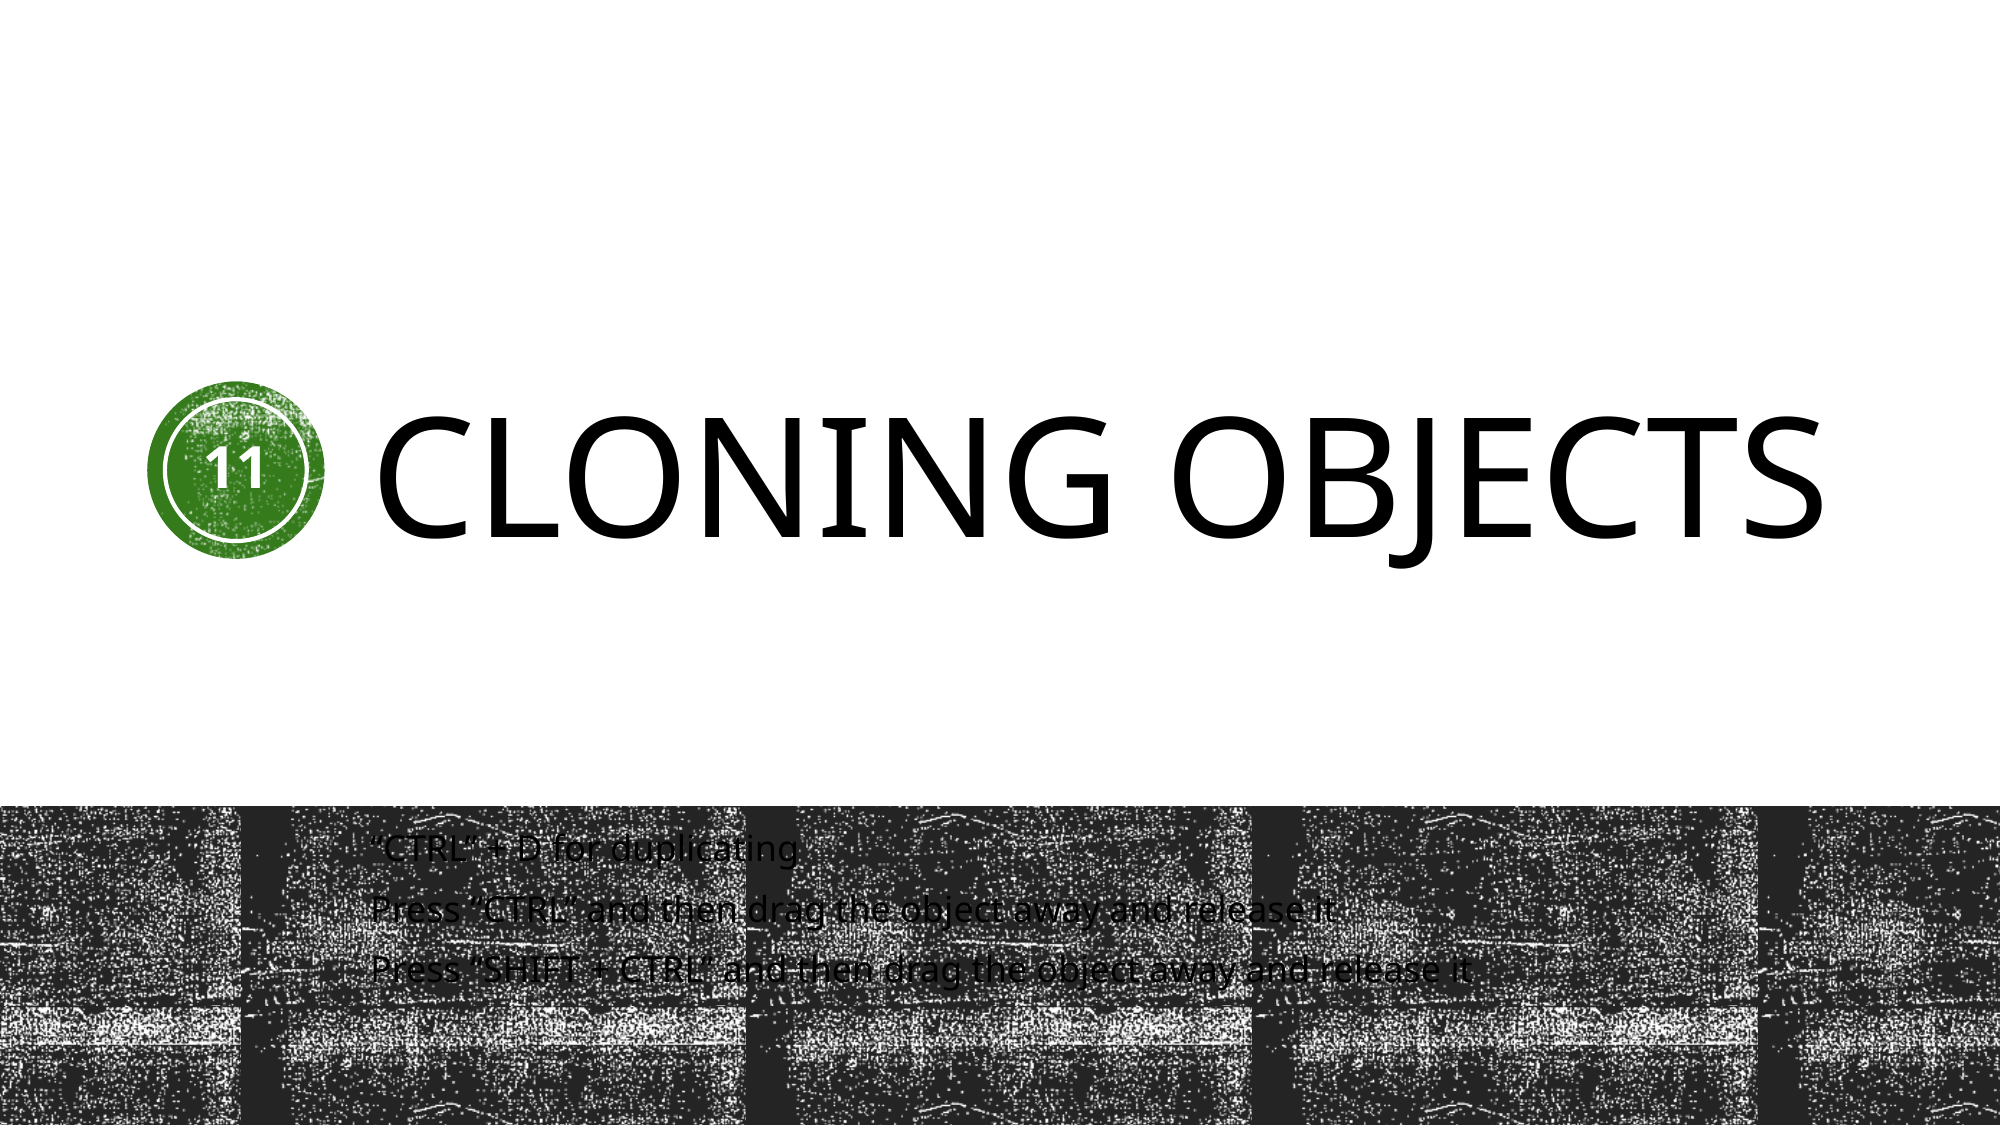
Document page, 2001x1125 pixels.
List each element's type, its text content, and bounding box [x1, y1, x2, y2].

list “CTRL” + D for duplicating Press “CTRL” and then drag the object away and release it Press “SHIFT + CTRL” and then drag the object away and release it [355, 823, 1841, 999]
title CLONING OBJECTS [355, 201, 1878, 779]
slide_number 11 [138, 411, 334, 530]
